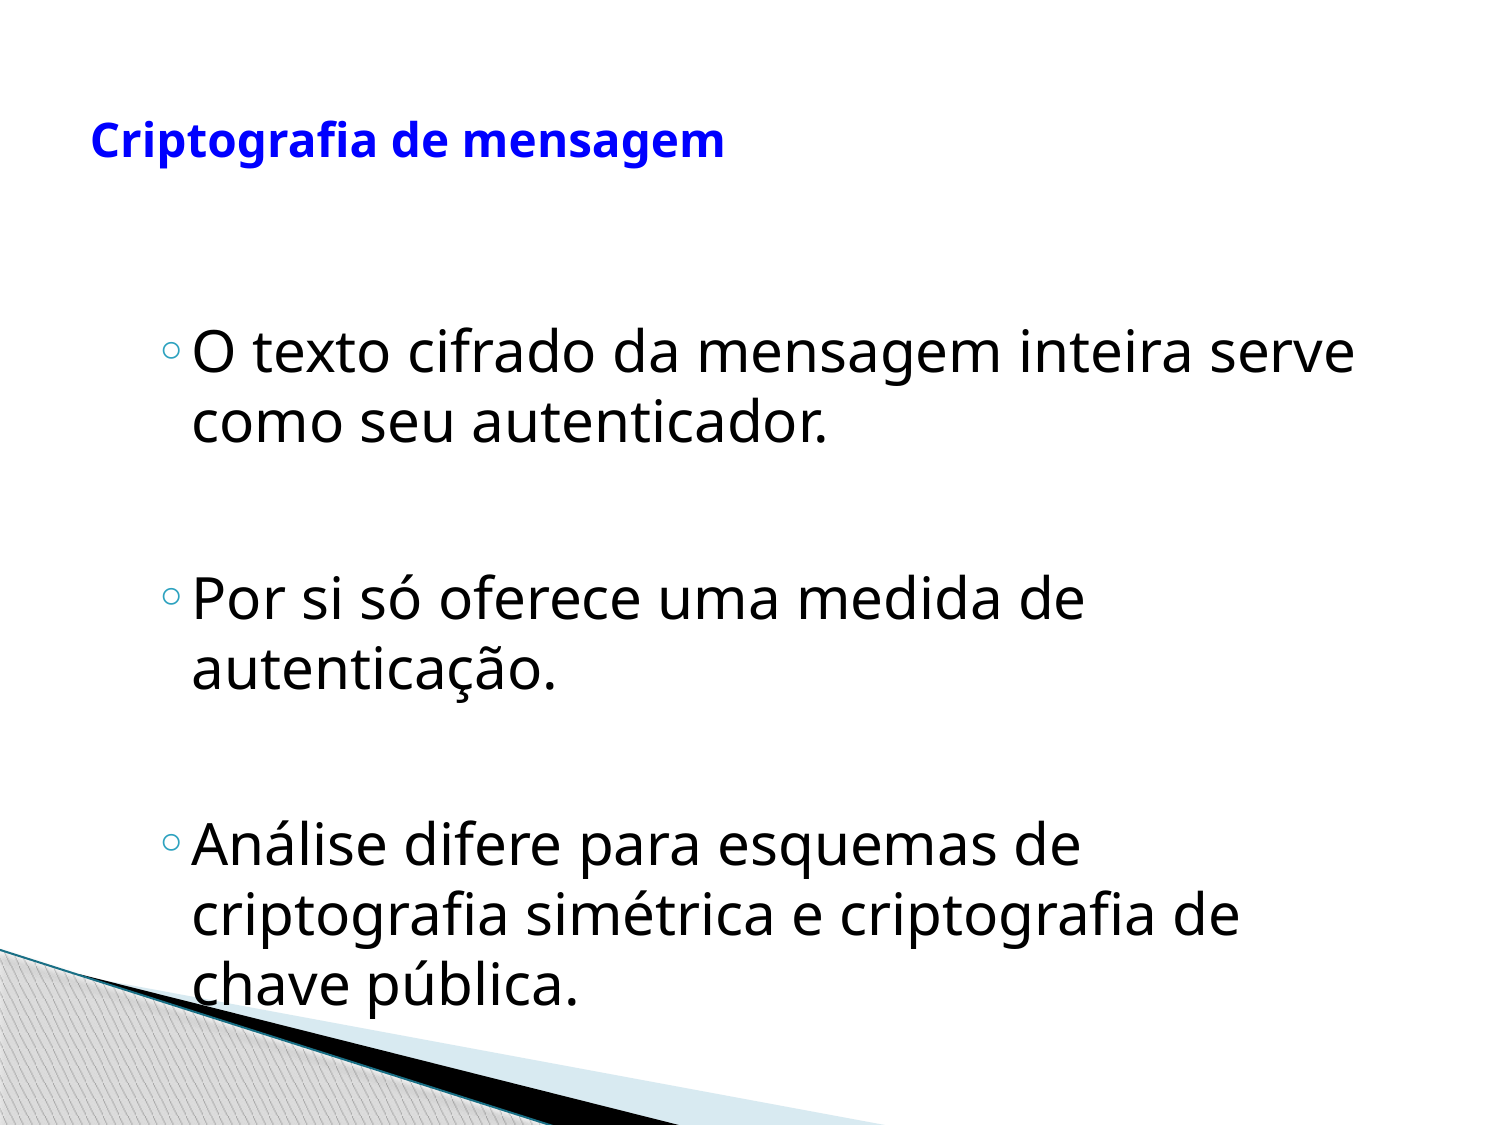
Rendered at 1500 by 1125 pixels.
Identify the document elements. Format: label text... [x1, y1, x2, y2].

list O texto cifrado da mensagem inteira serve como seu autenticador. Por si só oferece uma medida de autenticação. Análise difere para esquemas de criptografia simétrica e criptografia de chave pública. [75, 243, 1425, 986]
title Criptografia de mensagem [75, 45, 1425, 233]
